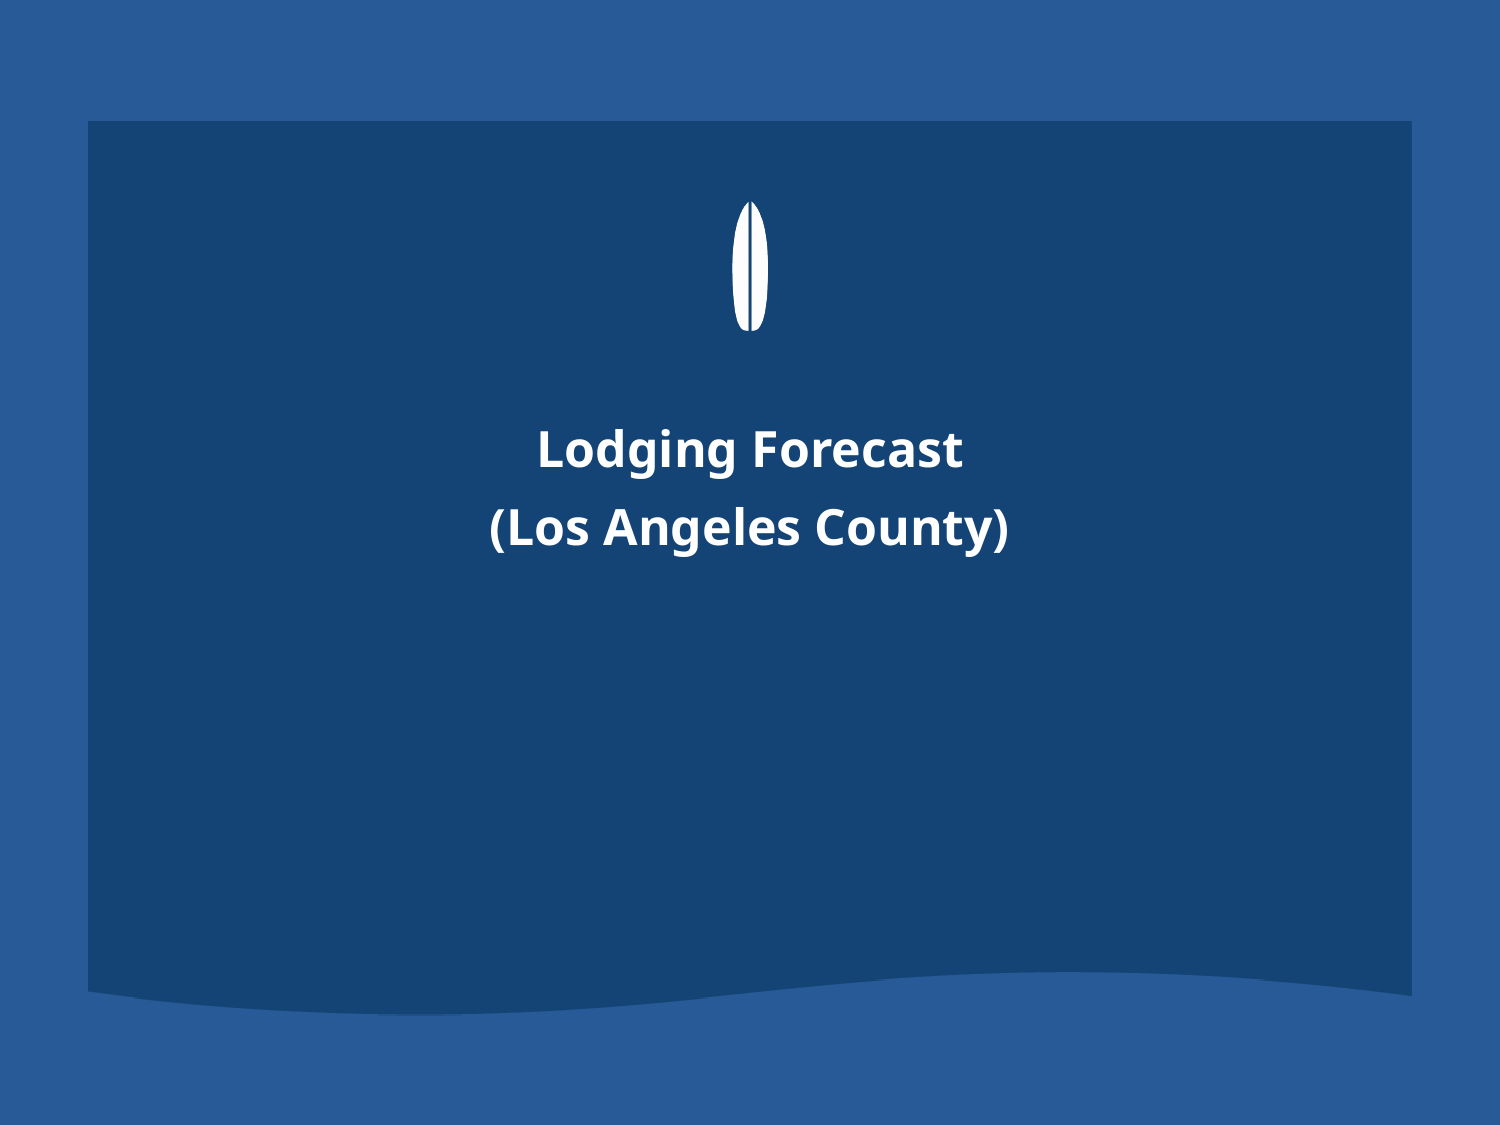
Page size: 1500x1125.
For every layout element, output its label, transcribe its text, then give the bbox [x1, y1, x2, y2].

picture [732, 201, 768, 331]
title Lodging Forecast (Los Angeles County) [197, 391, 1303, 870]
